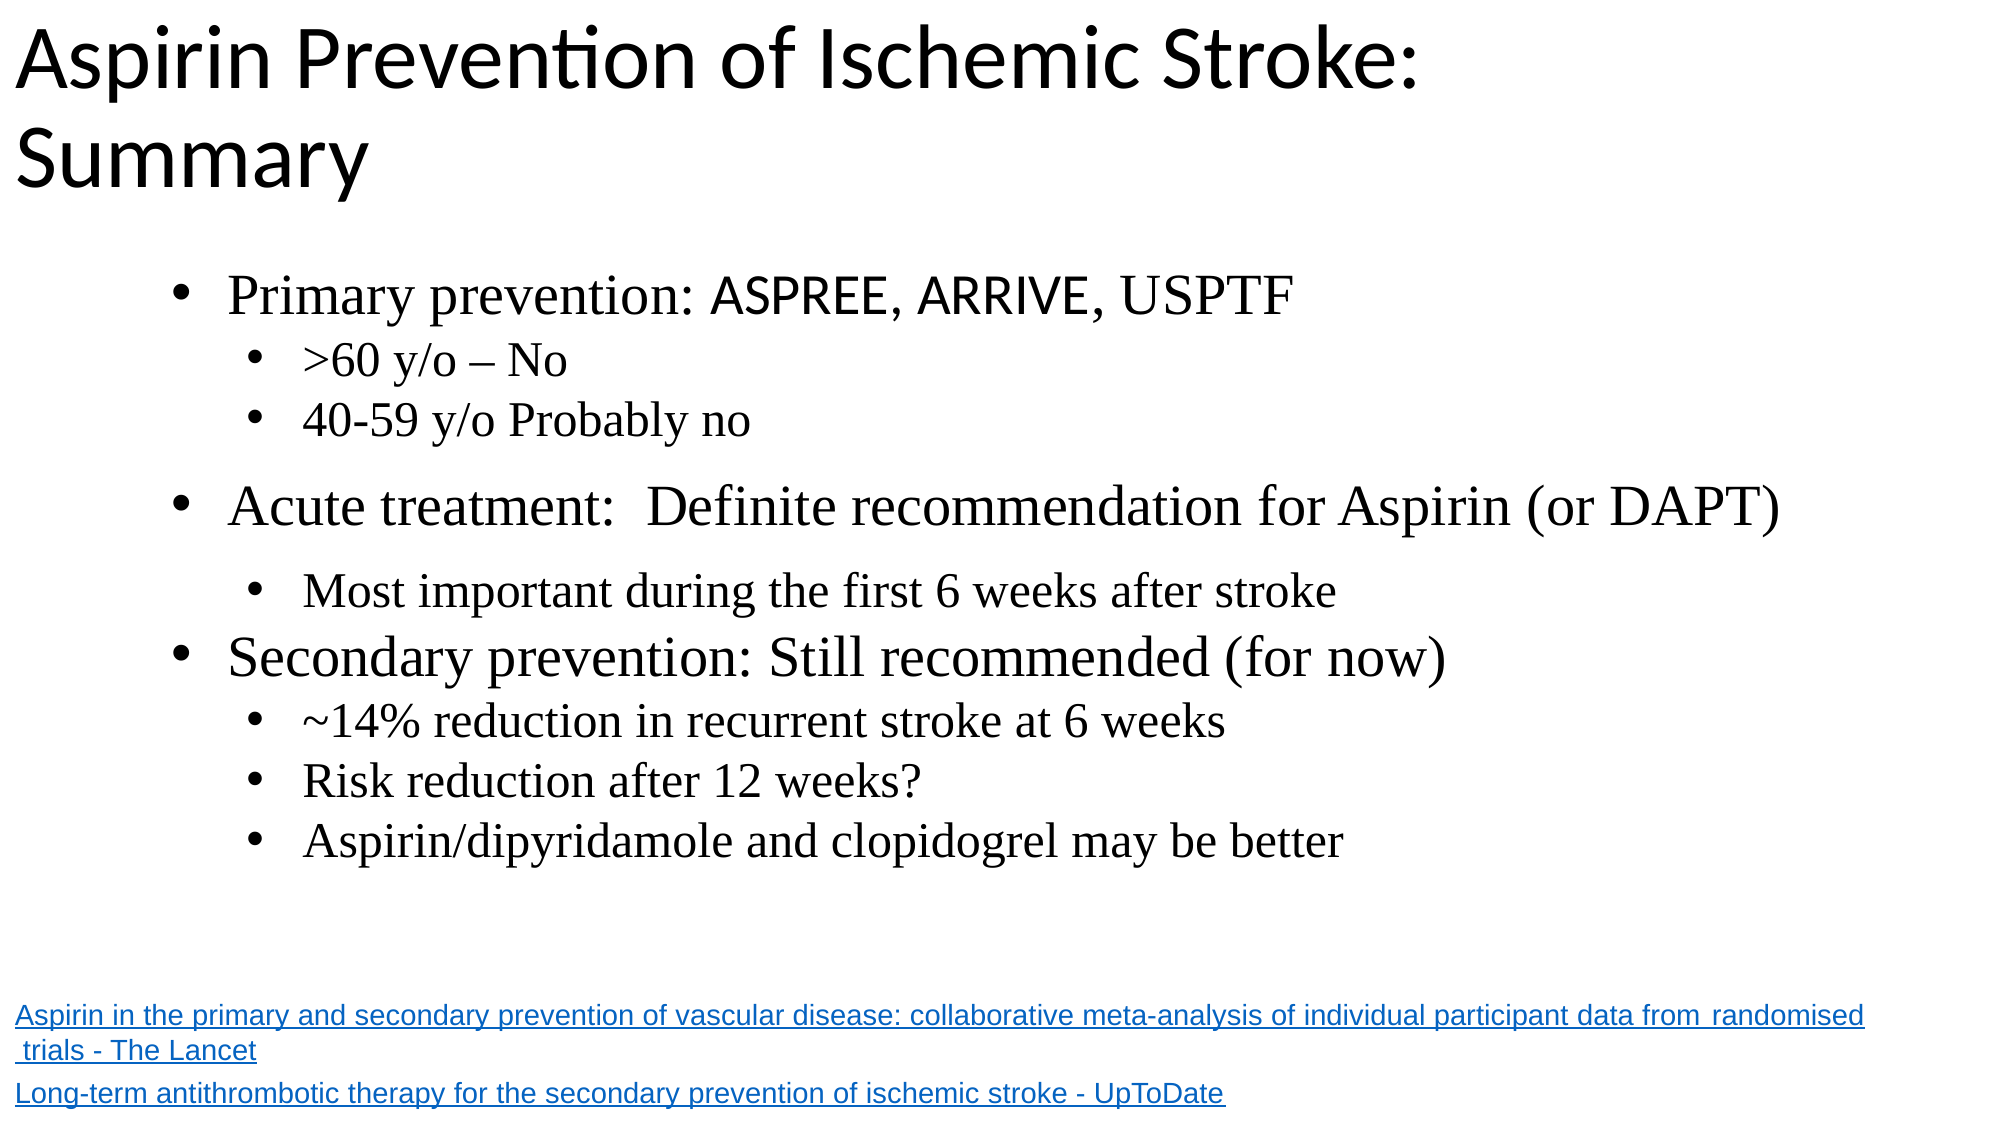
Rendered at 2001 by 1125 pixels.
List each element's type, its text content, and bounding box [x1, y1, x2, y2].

text_box Long-term antithrombotic therapy for the secondary prevention of ischemic stroke - UpToDate [0, 1067, 1907, 1117]
text_box Aspirin in the primary and secondary prevention of vascular disease: collaborative meta-analysis of individual participant data from randomised trials - The Lancet [0, 988, 2000, 1074]
title Aspirin Prevention of Ischemic Stroke: Summary [0, 0, 1725, 218]
list Primary prevention: ASPREE, ARRIVE, USPTF >60 y/o – No 40-59 y/o Probably no Acute treatment: Definite recommendation for Aspirin (or DAPT) Most important during the first 6 weeks after stroke Secondary prevention: Still recommended (for now) ~14% reduction in recurrent stroke at 6 weeks Risk reduction after 12 weeks? Aspirin/dipyridamole and clopidogrel may be better [137, 248, 1863, 946]
